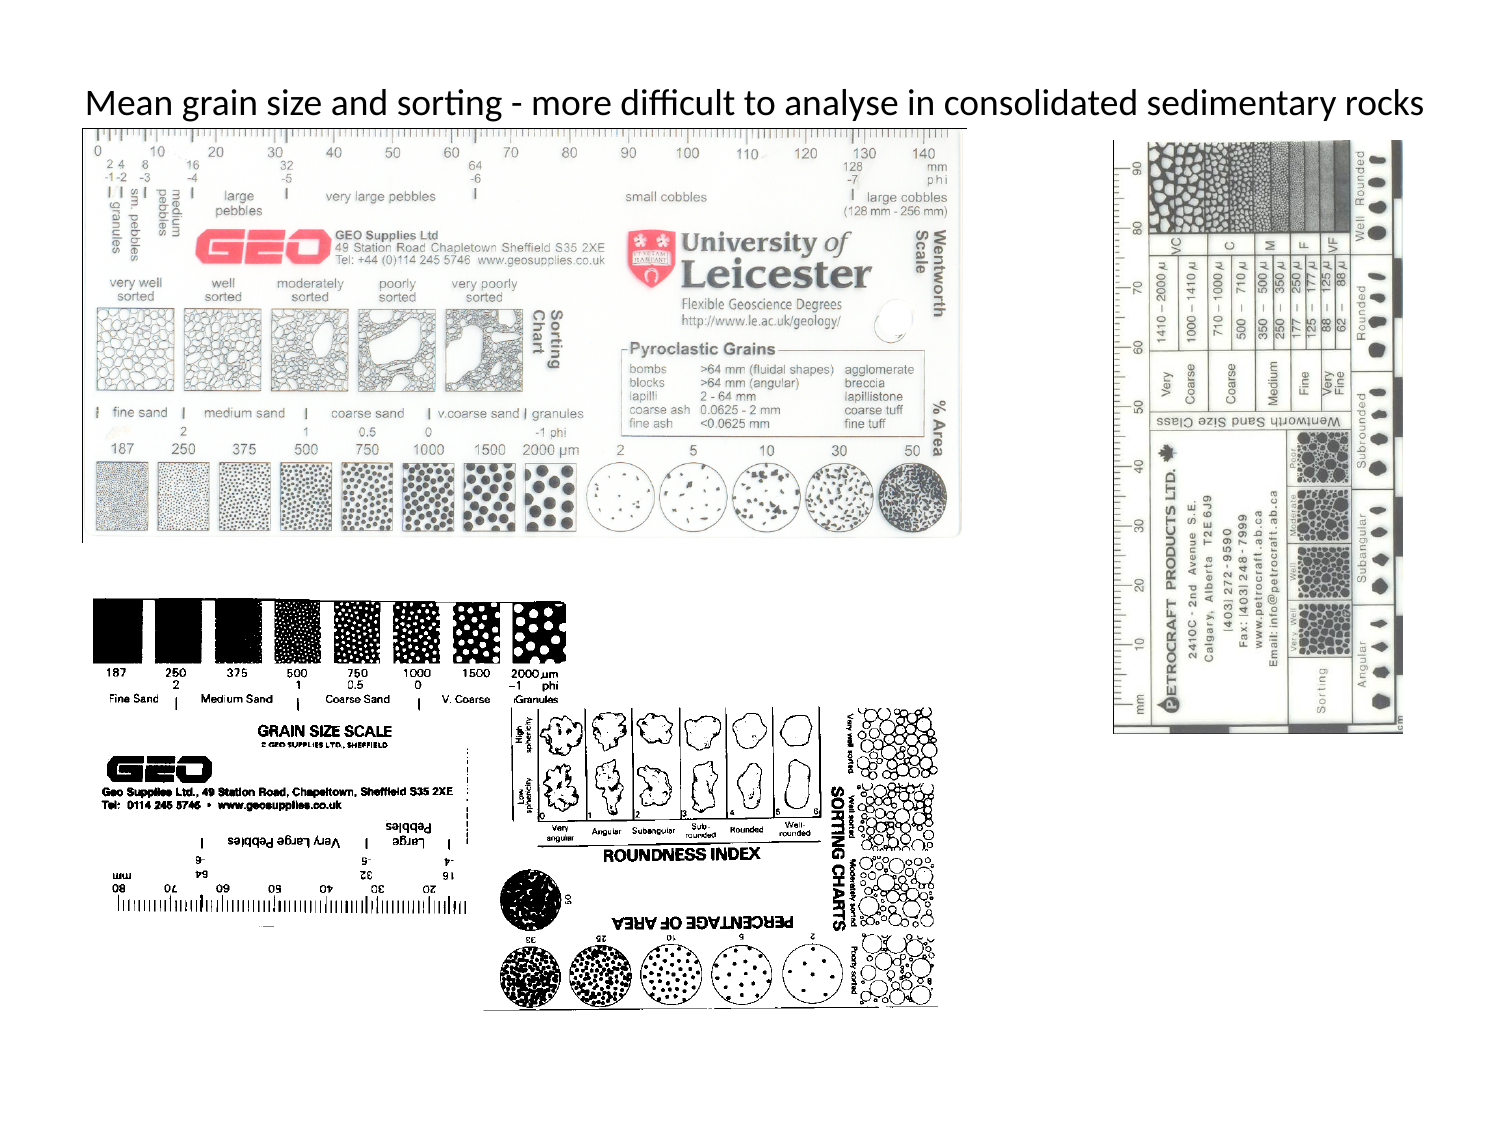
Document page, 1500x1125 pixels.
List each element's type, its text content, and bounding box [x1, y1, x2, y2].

picture [81, 128, 968, 544]
picture [1112, 140, 1404, 734]
picture [93, 585, 938, 1011]
text_box Mean grain size and sorting - more difficult to analyse in consolidated sedimentary rocks [70, 70, 1454, 130]
